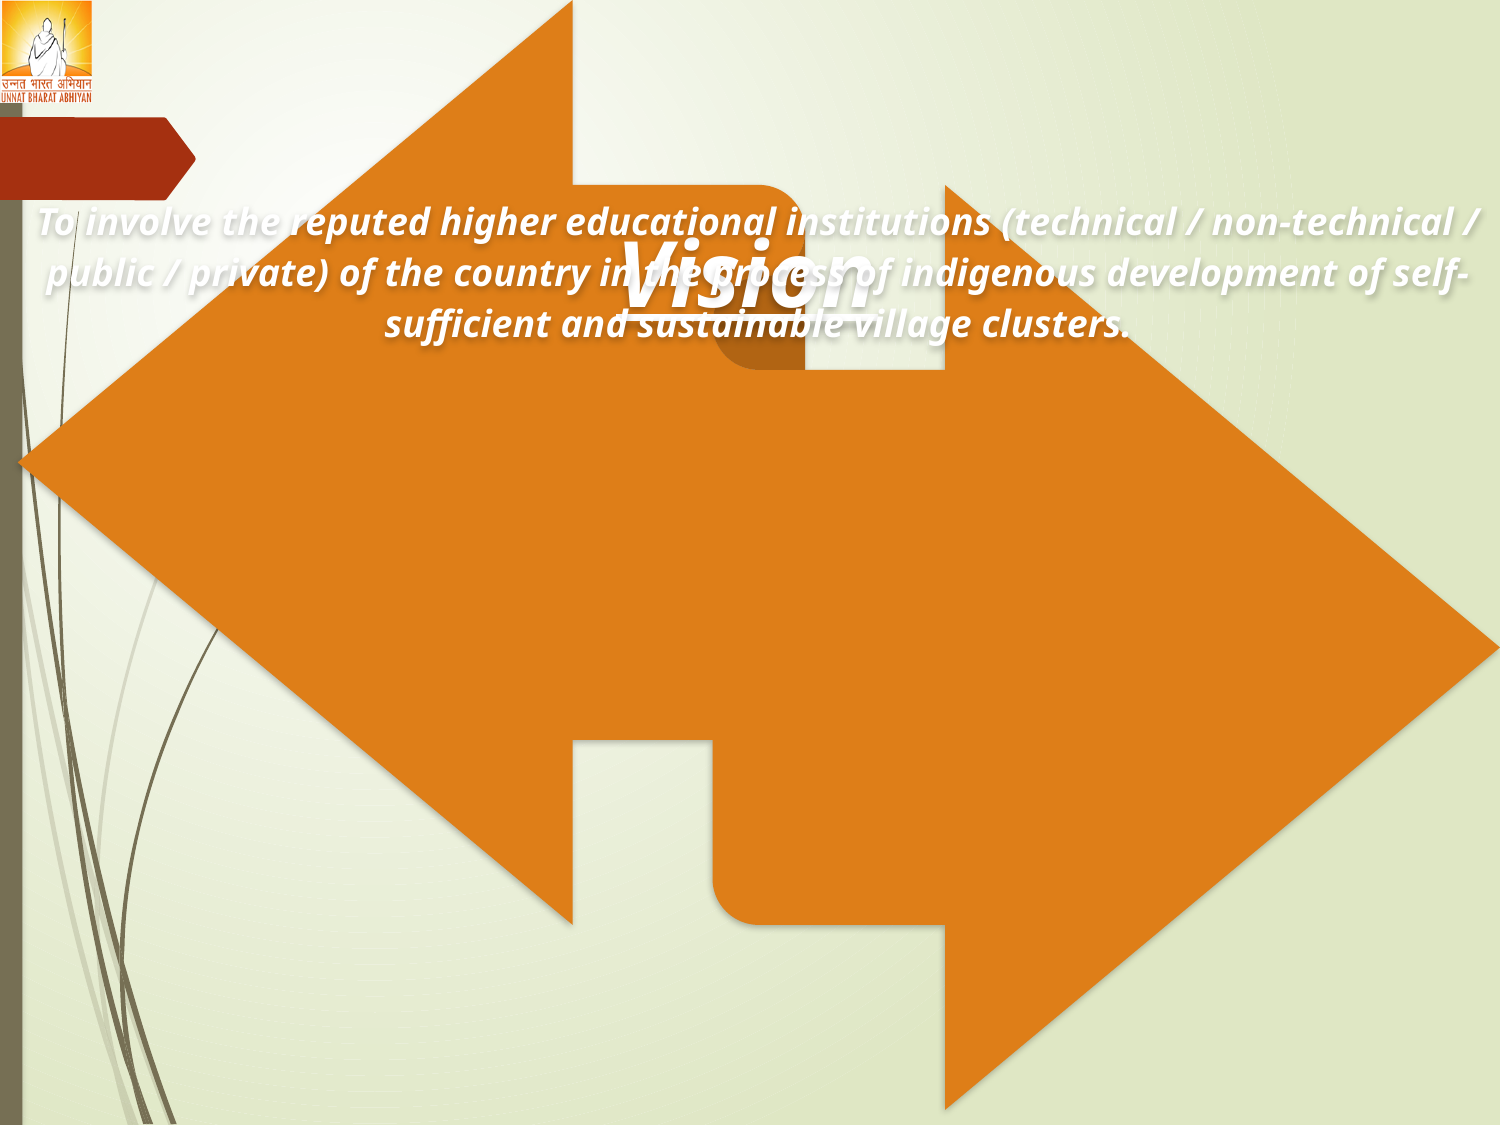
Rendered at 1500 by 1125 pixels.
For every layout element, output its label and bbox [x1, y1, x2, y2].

text_box [17, 0, 1500, 1111]
picture [0, 0, 92, 104]
